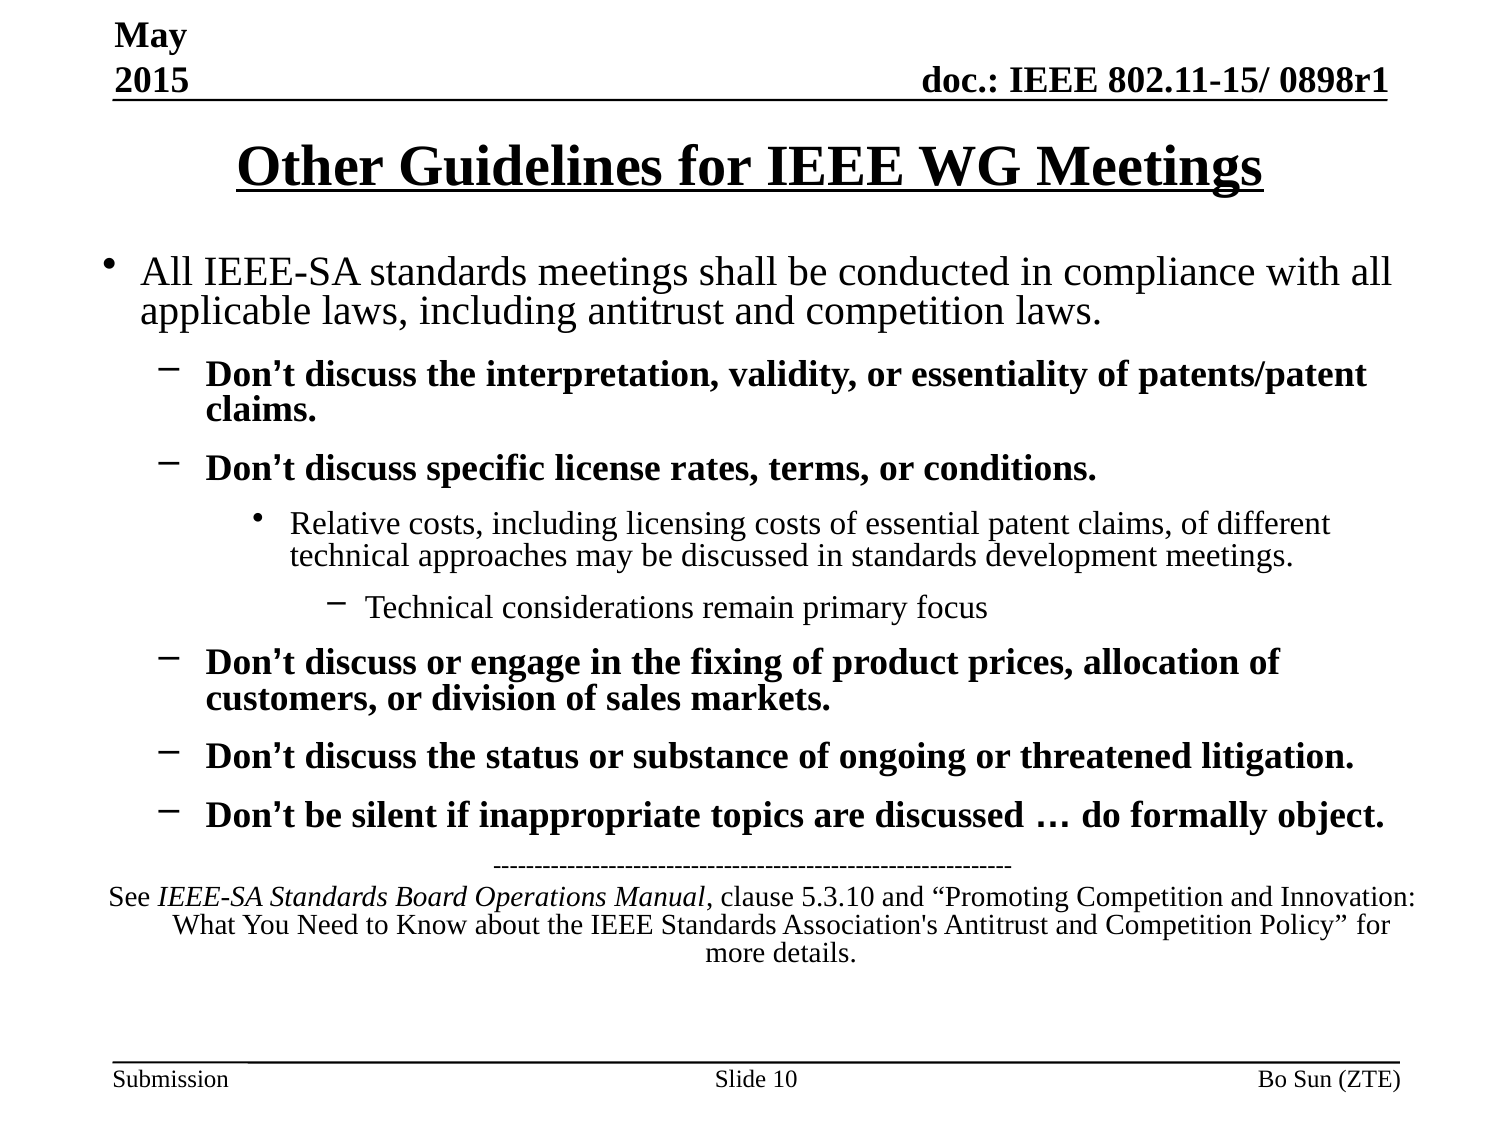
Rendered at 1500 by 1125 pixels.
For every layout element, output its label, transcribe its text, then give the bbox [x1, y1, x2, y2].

title Other Guidelines for IEEE WG Meetings [112, 112, 1388, 213]
text_box All IEEE-SA standards meetings shall be conducted in compliance with all applicable laws, including antitrust and competition laws. Don’t discuss the interpretation, validity, or essentiality of patents/patent claims. Don’t discuss specific license rates, terms, or conditions. Relative costs, including licensing costs of essential patent claims, of different technical approaches may be discussed in standards development meetings. Technical considerations remain primary focus Don’t discuss or engage in the fixing of product prices, allocation of customers, or division of sales markets. Don’t discuss the status or substance of ongoing or threatened litigation. Don’t be silent if inappropriate topics are discussed … do formally object. --------------------------------------------------------------- See IEEE-SA Standards Board Operations Manual, clause 5.3.10 and “Promoting Competition and Innovation: What You Need to Know about the IEEE Standards Association's Antitrust and Competition Policy” for more details. [87, 224, 1438, 975]
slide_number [114, 54, 251, 101]
slide_number Slide 10 [712, 1061, 800, 1093]
text_box Bo Sun (ZTE) [1257, 1062, 1401, 1093]
